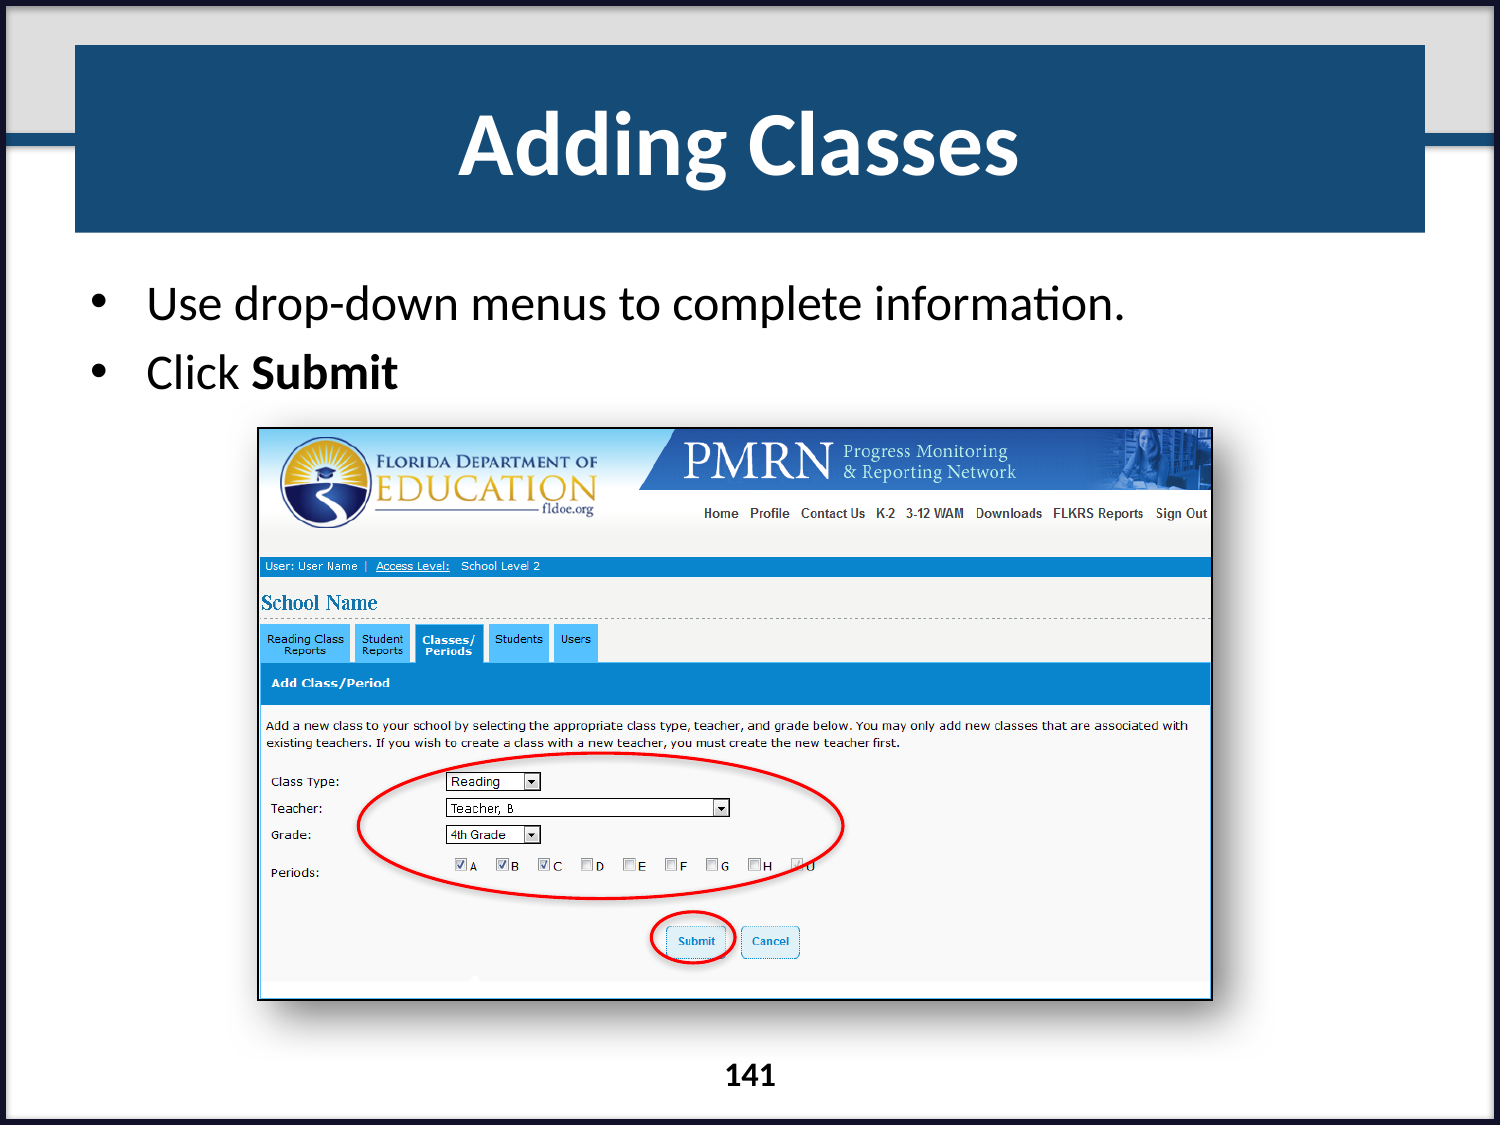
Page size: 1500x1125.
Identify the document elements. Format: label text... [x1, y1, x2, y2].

slide_number 141 [575, 1042, 925, 1103]
picture [258, 428, 1212, 1000]
list Use drop-down menus to complete information. Click Submit [75, 262, 1425, 1005]
title Adding Classes [75, 45, 1425, 233]
